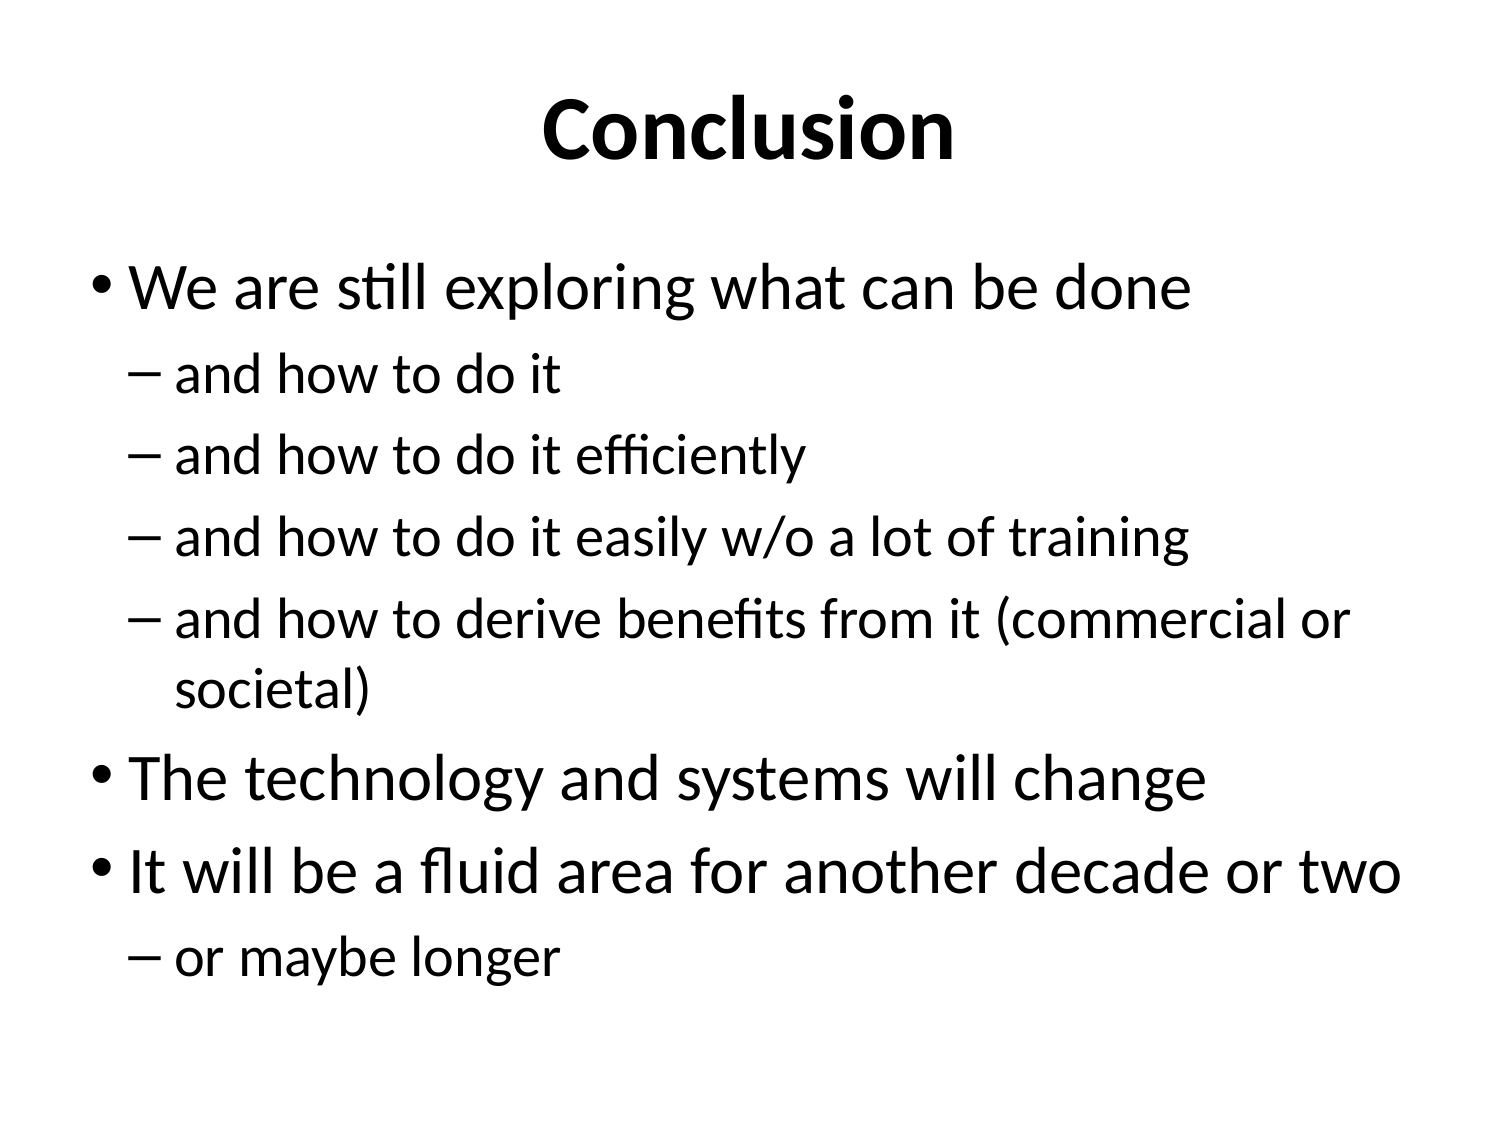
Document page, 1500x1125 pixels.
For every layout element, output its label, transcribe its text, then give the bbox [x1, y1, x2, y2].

list We are still exploring what can be done and how to do it and how to do it efficiently and how to do it easily w/o a lot of training and how to derive benefits from it (commercial or societal) The technology and systems will change It will be a fluid area for another decade or two or maybe longer [75, 235, 1425, 1067]
title Conclusion [75, 45, 1425, 201]
